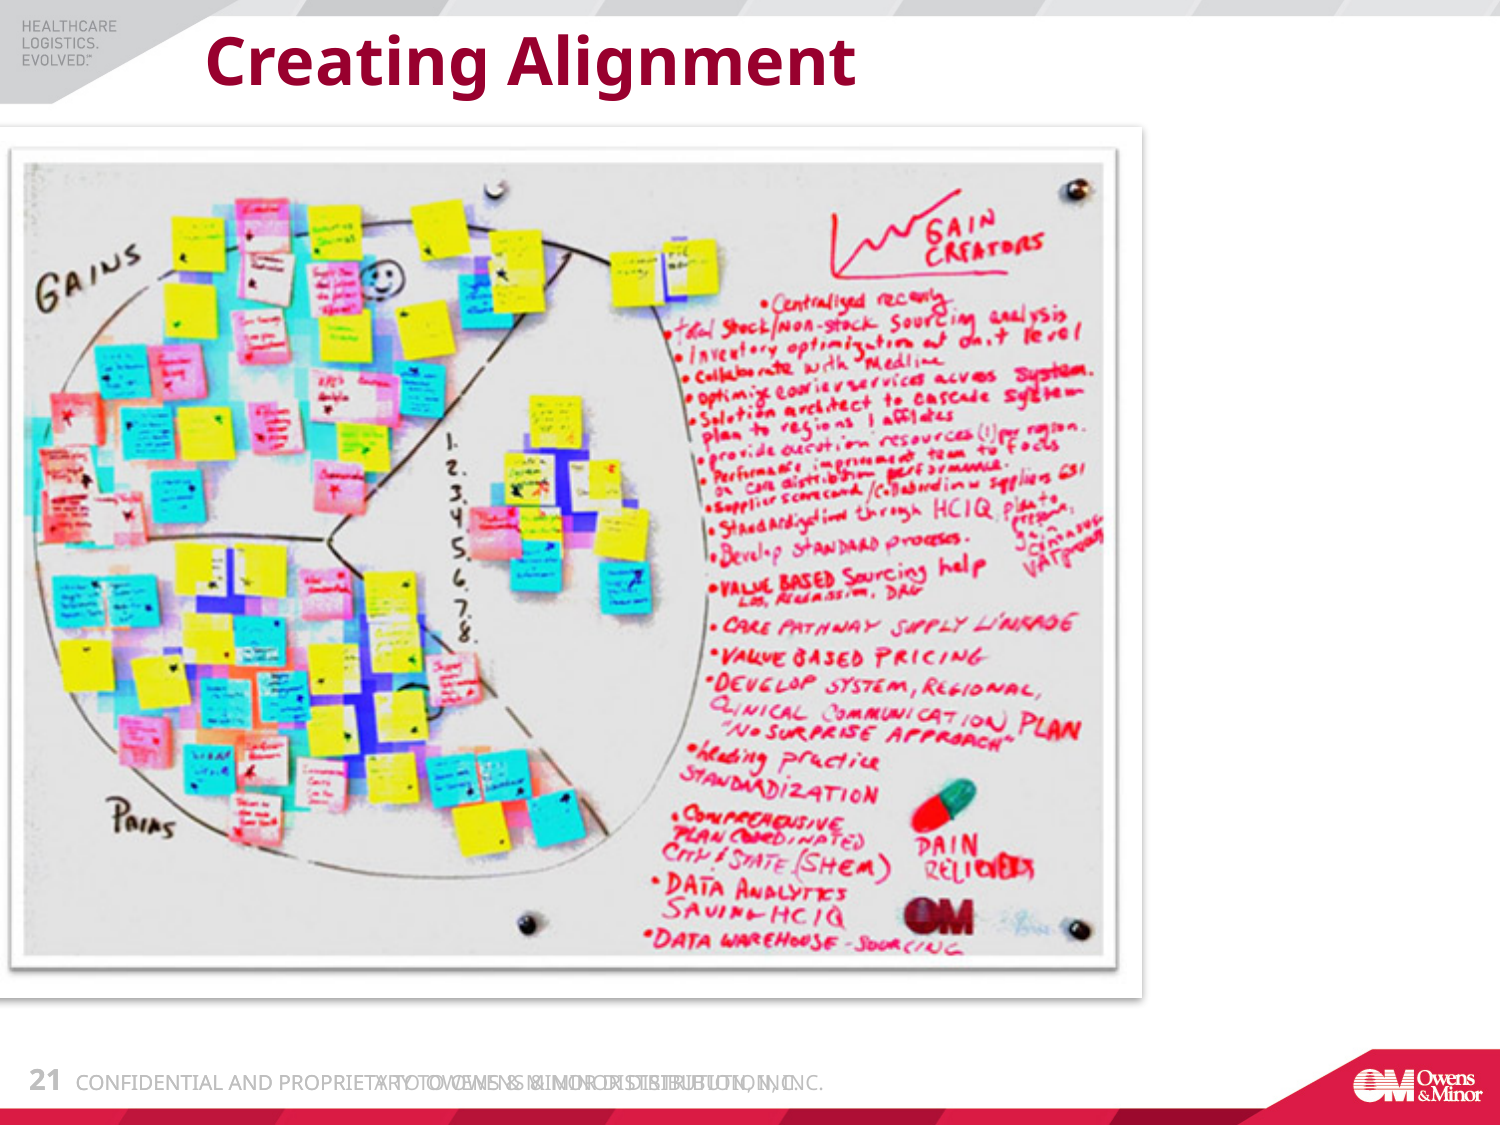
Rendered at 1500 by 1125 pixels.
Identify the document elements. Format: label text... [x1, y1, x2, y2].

picture [0, 141, 1128, 984]
title Creating Alignment [189, 11, 1310, 121]
picture [0, 0, 1500, 1125]
